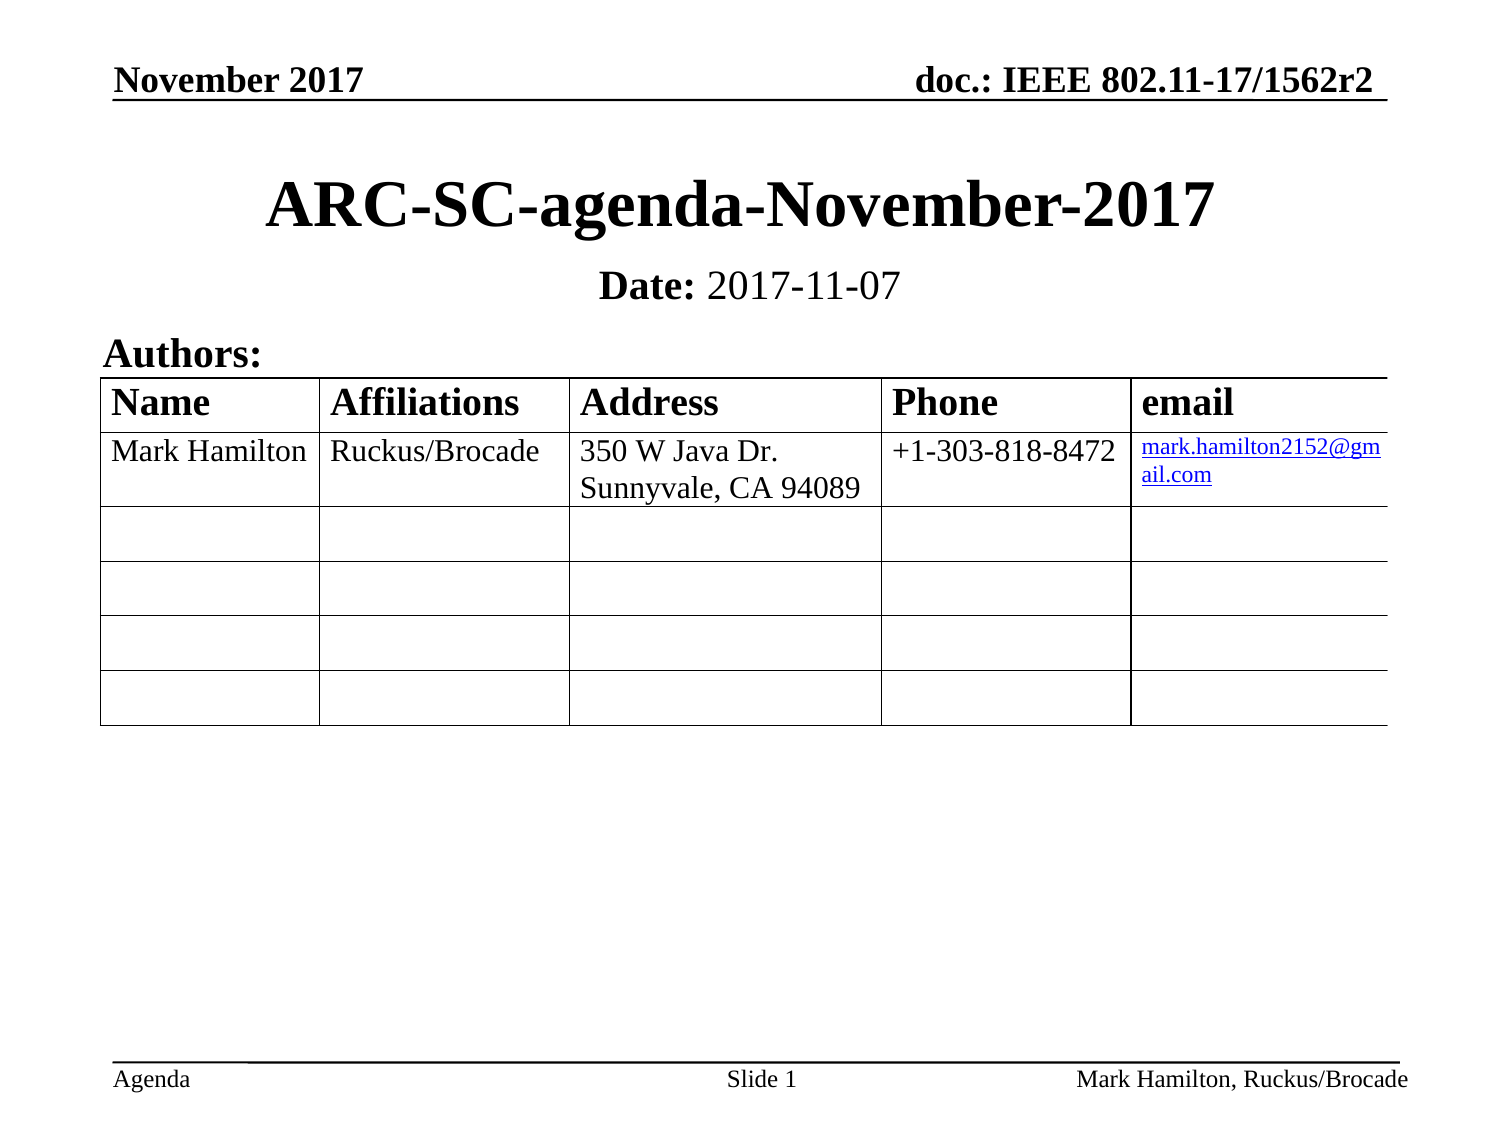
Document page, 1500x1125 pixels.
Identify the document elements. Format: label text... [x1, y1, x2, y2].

title ARC-SC-agenda-November-2017 [112, 112, 1388, 249]
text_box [85, 377, 1388, 865]
text_box Authors: [87, 318, 325, 375]
list Date: 2017-11-07 [112, 249, 1388, 313]
